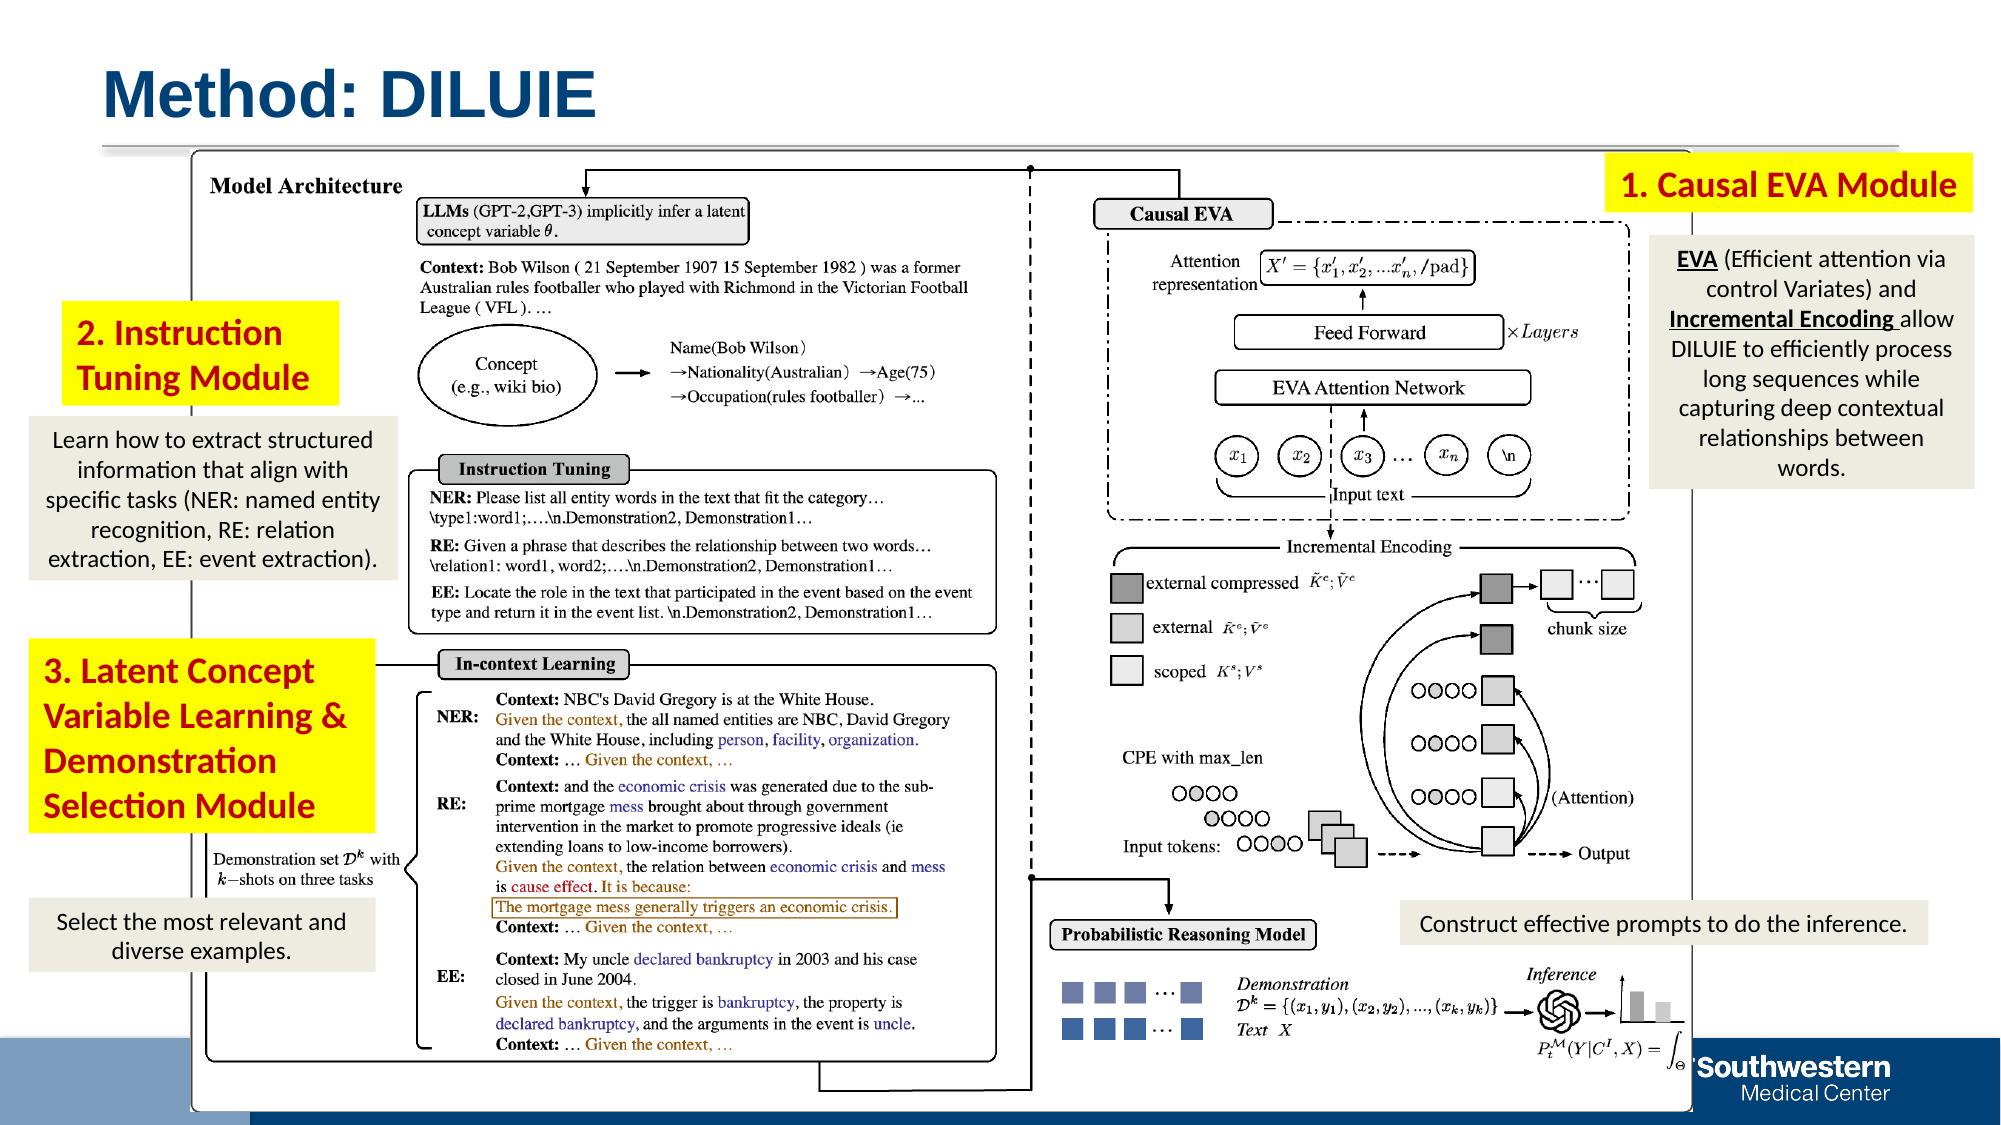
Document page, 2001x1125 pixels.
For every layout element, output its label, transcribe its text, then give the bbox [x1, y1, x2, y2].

text_box 1. Causal EVA Module [1694, 152, 1973, 213]
text_box Construct effective prompts to do the inference. [1696, 900, 1929, 945]
text_box Learn how to extract structured information that align with specific tasks (NER: named entity recognition, RE: relation extraction, EE: event extraction). [28, 415, 184, 581]
text_box EVA (Efficient attention via control Variates) and Incremental Encoding allow DILUIE to efficiently process long sequences while capturing deep contextual relationships between words. [1696, 234, 1975, 490]
text_box 3. Latent Concept Variable Learning & Demonstration Selection Module [28, 638, 184, 834]
text_box 2. Instruction Tuning Module [61, 300, 184, 406]
picture [189, 149, 1904, 1117]
title Method: DILUIE [101, 37, 1899, 131]
text_box Select the most relevant and diverse examples. [28, 897, 184, 973]
